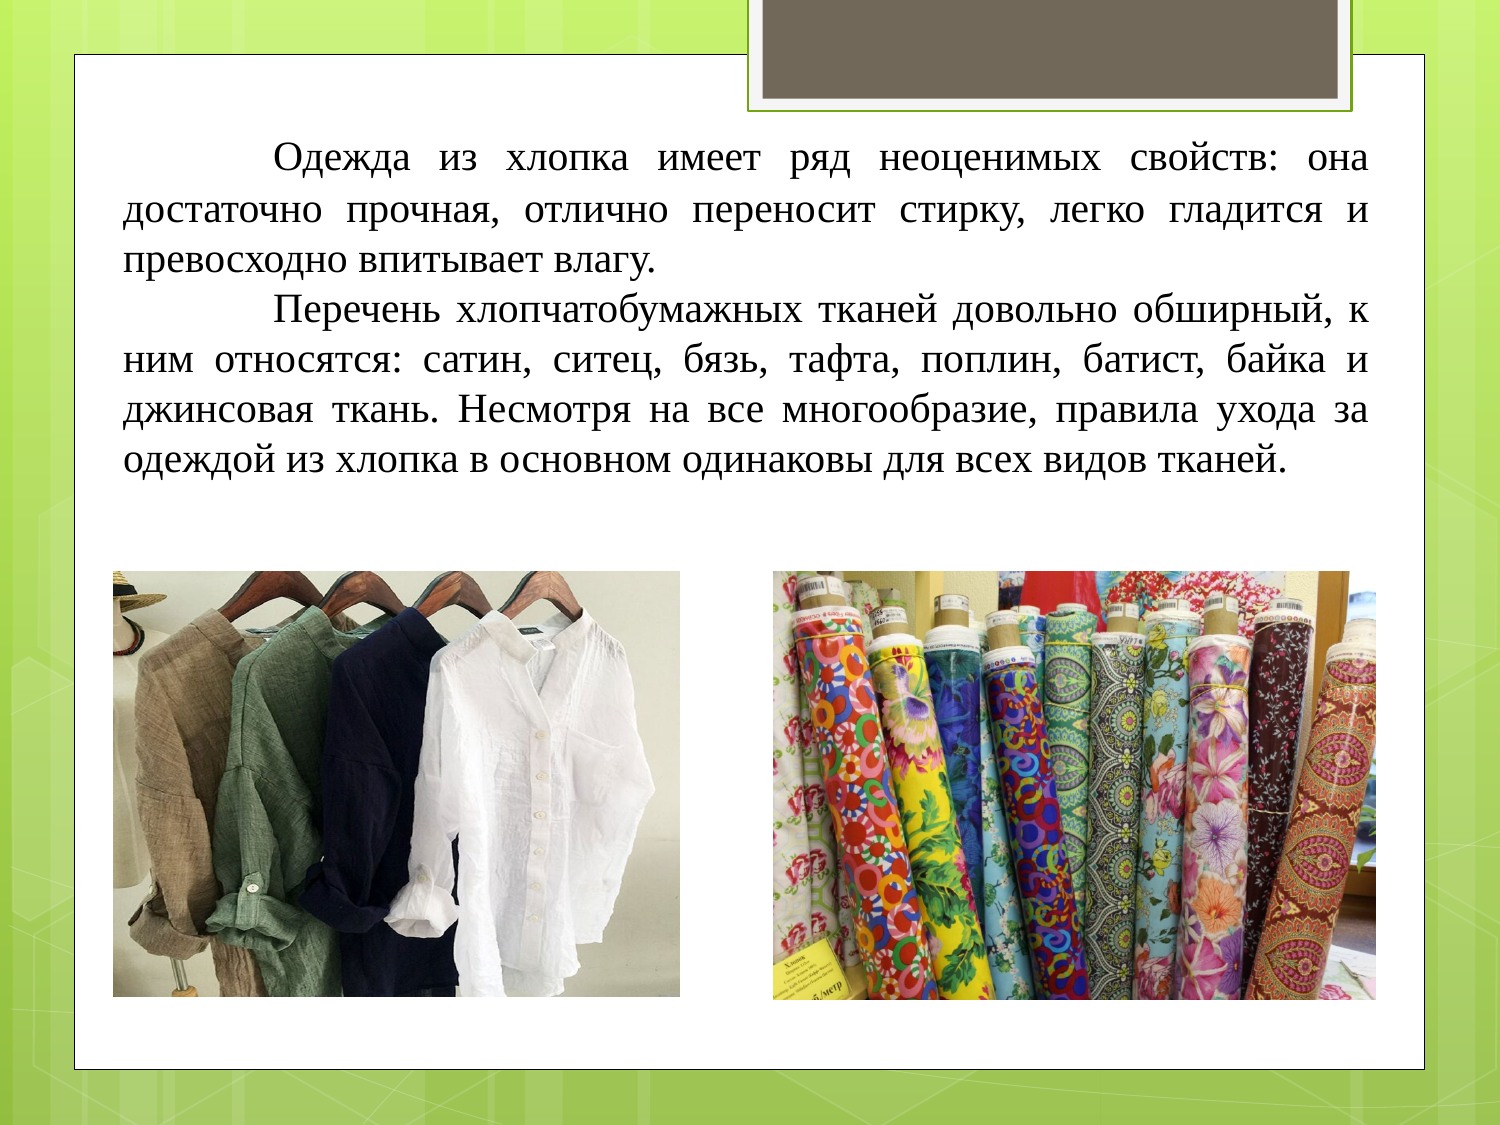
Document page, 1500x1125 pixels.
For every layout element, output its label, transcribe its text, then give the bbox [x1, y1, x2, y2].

picture [112, 571, 680, 997]
text_box Одежда из хлопка имеет ряд неоценимых свойств: она достаточно прочная, отлично переносит стирку, легко гладится и превосходно впитывает влагу. Перечень хлопчатобумажных тканей довольно обширный, к ним относятся: сатин, ситец, бязь, тафта, поплин, батист, байка и джинсовая ткань. Несмотря на все многообразие, правила ухода за одеждой из хлопка в основном одинаковы для всех видов тканей. [108, 113, 1385, 489]
picture [773, 571, 1377, 1000]
